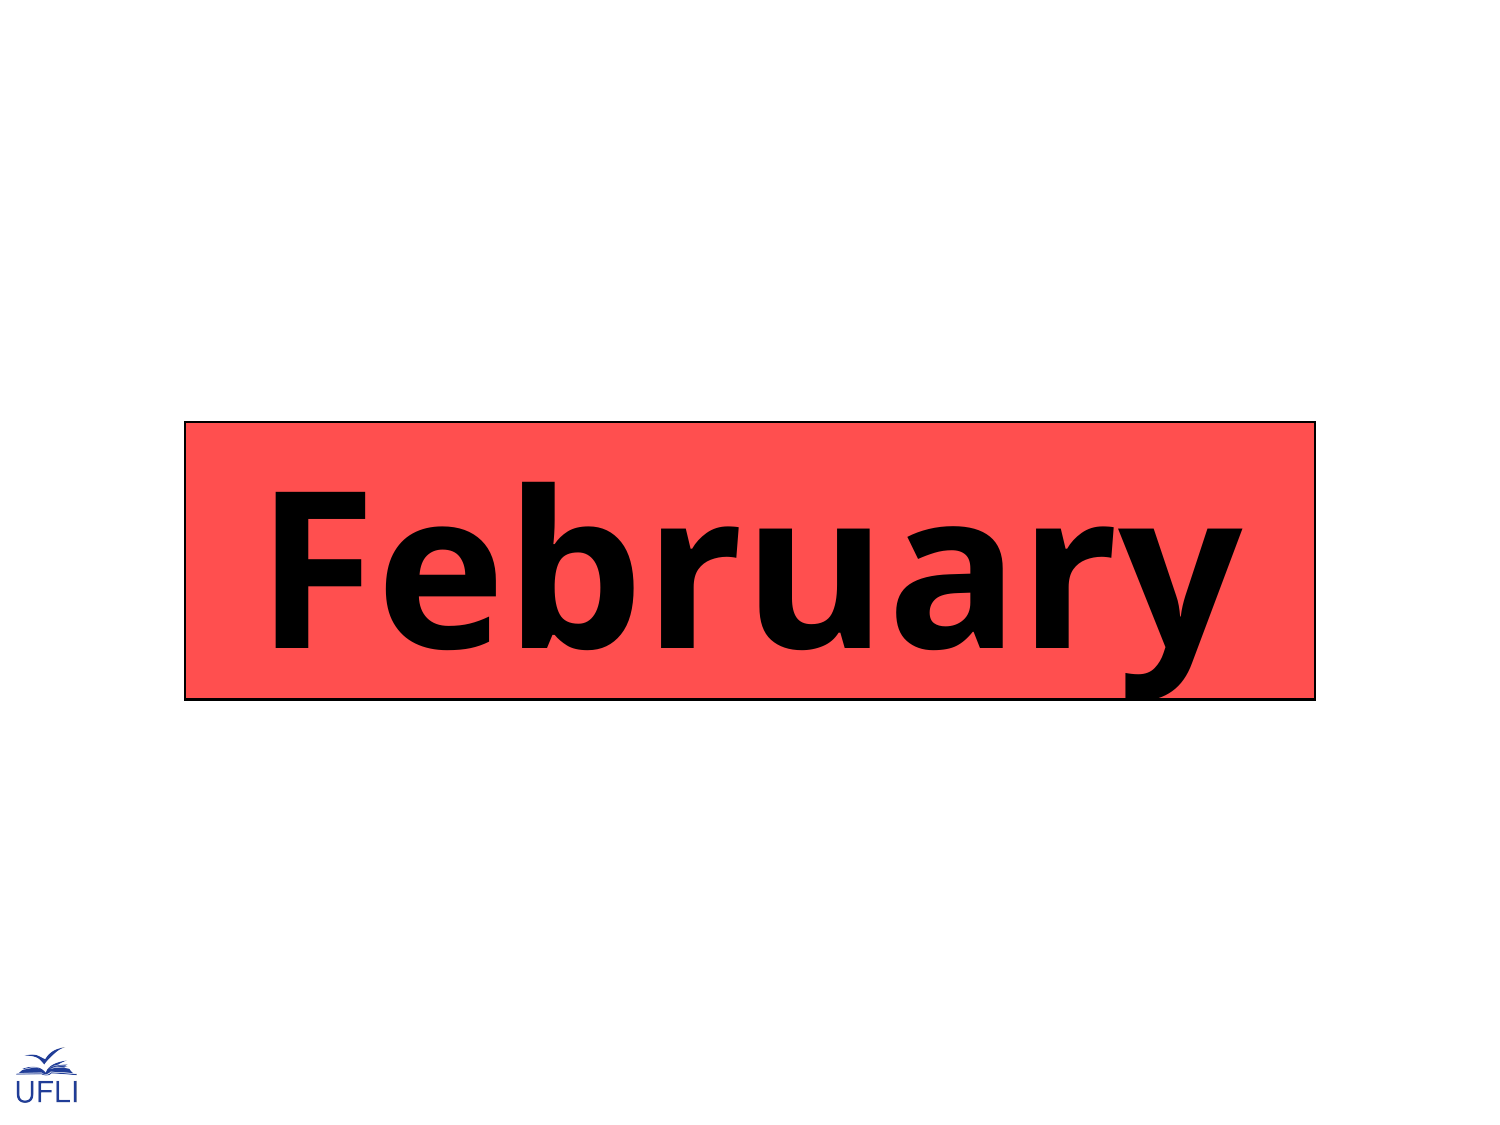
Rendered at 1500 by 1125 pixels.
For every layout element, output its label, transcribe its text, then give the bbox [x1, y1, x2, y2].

picture [12, 1045, 81, 1106]
text_box February [184, 421, 1316, 701]
